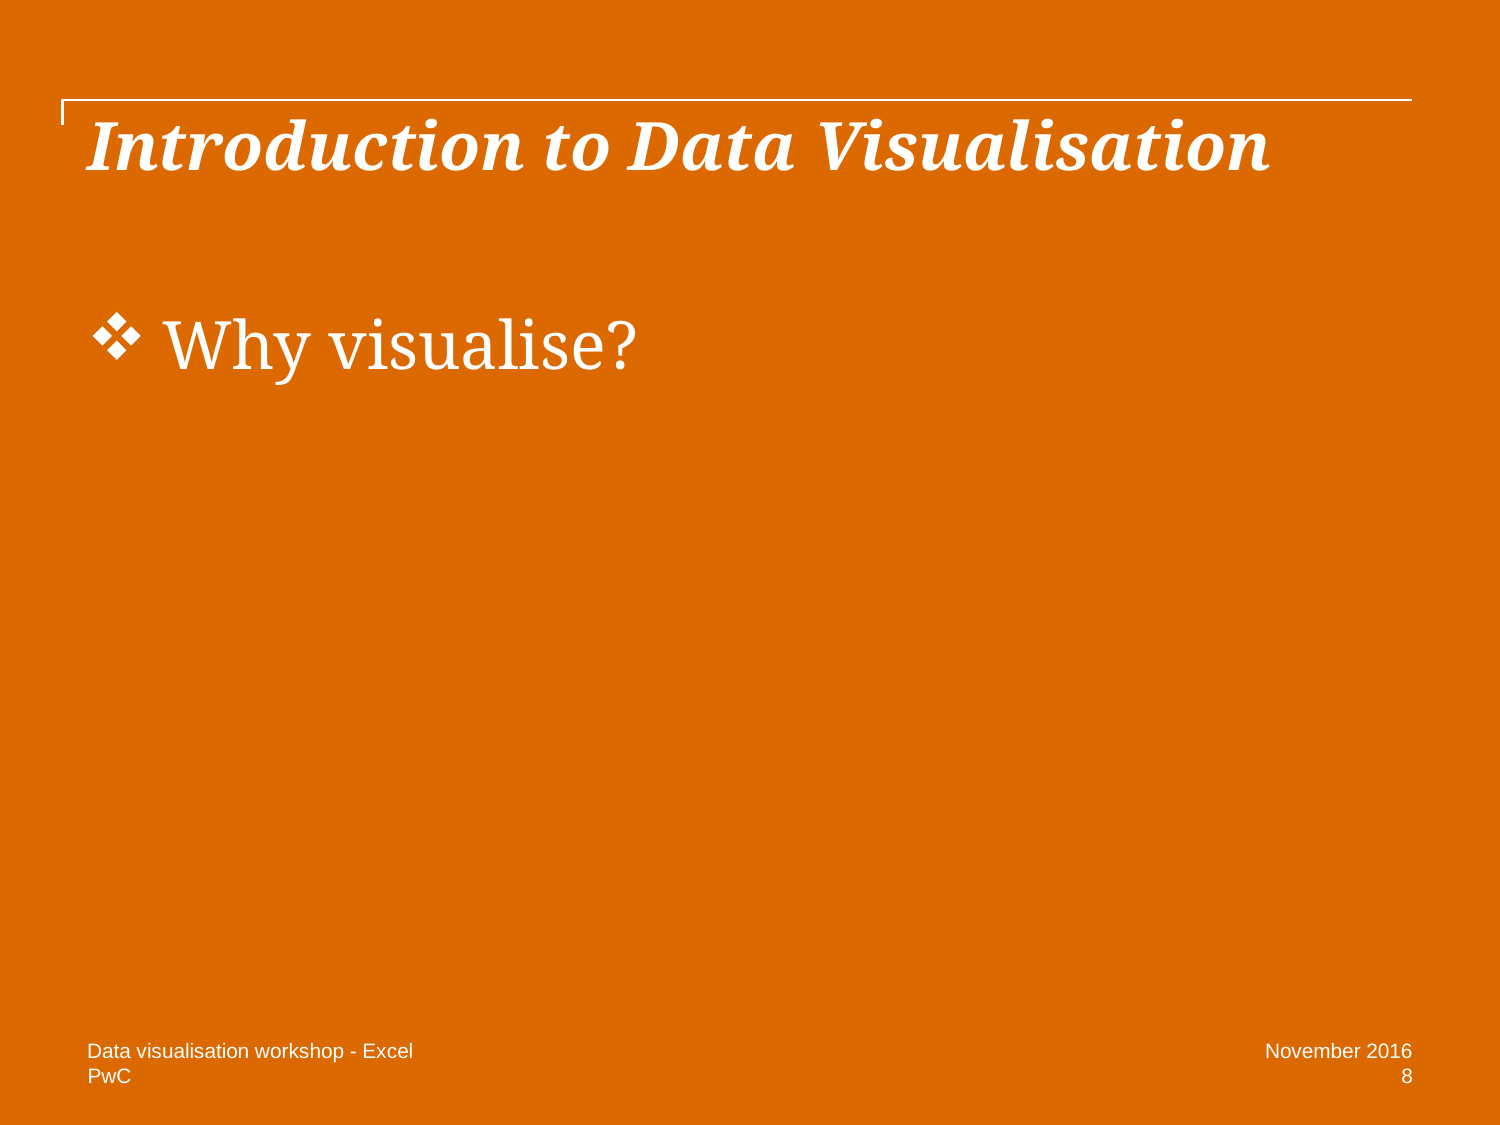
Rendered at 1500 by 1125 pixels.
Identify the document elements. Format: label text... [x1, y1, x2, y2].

slide_number 8 [1162, 1063, 1413, 1088]
footer Data visualisation workshop - Excel [86, 1037, 950, 1063]
title Introduction to Data Visualisation [87, 112, 1413, 288]
subtitle Why visualise? [87, 312, 1413, 538]
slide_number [1162, 1037, 1413, 1063]
